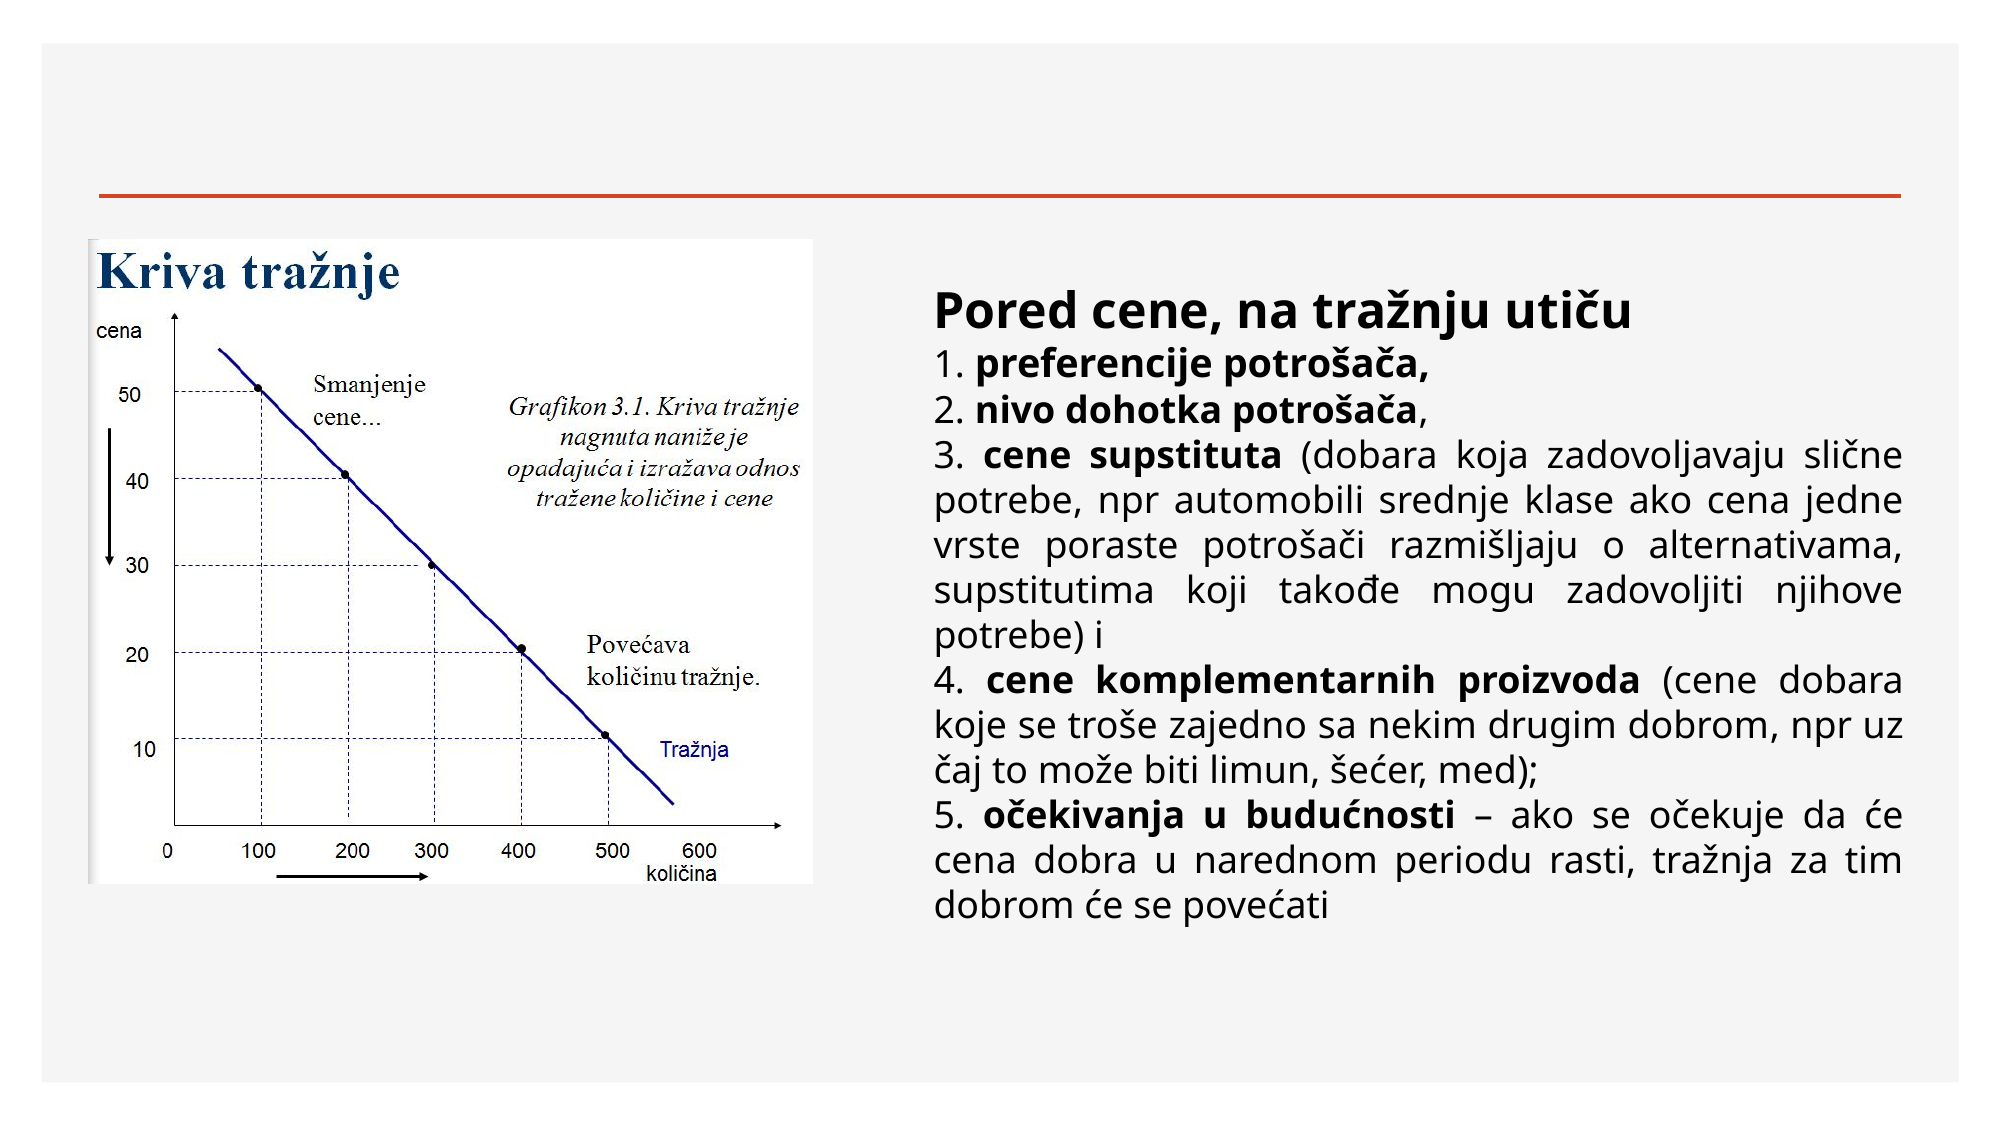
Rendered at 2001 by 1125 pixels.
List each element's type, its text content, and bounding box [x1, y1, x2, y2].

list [88, 239, 813, 884]
text_box Pored cene, na tražnju utiču 1. preferencije potrošača, 2. nivo dohotka potrošača, 3. cene supstituta (dobara koja zadovoljavaju slične potrebe, npr automobili srednje klase ako cena jedne vrste poraste potrošači razmišljaju o alternativama, supstitutima koji takođe mogu zadovoljiti njihove potrebe) i 4. cene komplementarnih proizvoda (cene dobara koje se troše zajedno sa nekim drugim dobrom, npr uz čaj to može biti limun, šećer, med); 5. očekivanja u budućnosti – ako se očekuje da će cena dobra u narednom periodu rasti, tražnja za tim dobrom će se povećati [918, 271, 1919, 934]
